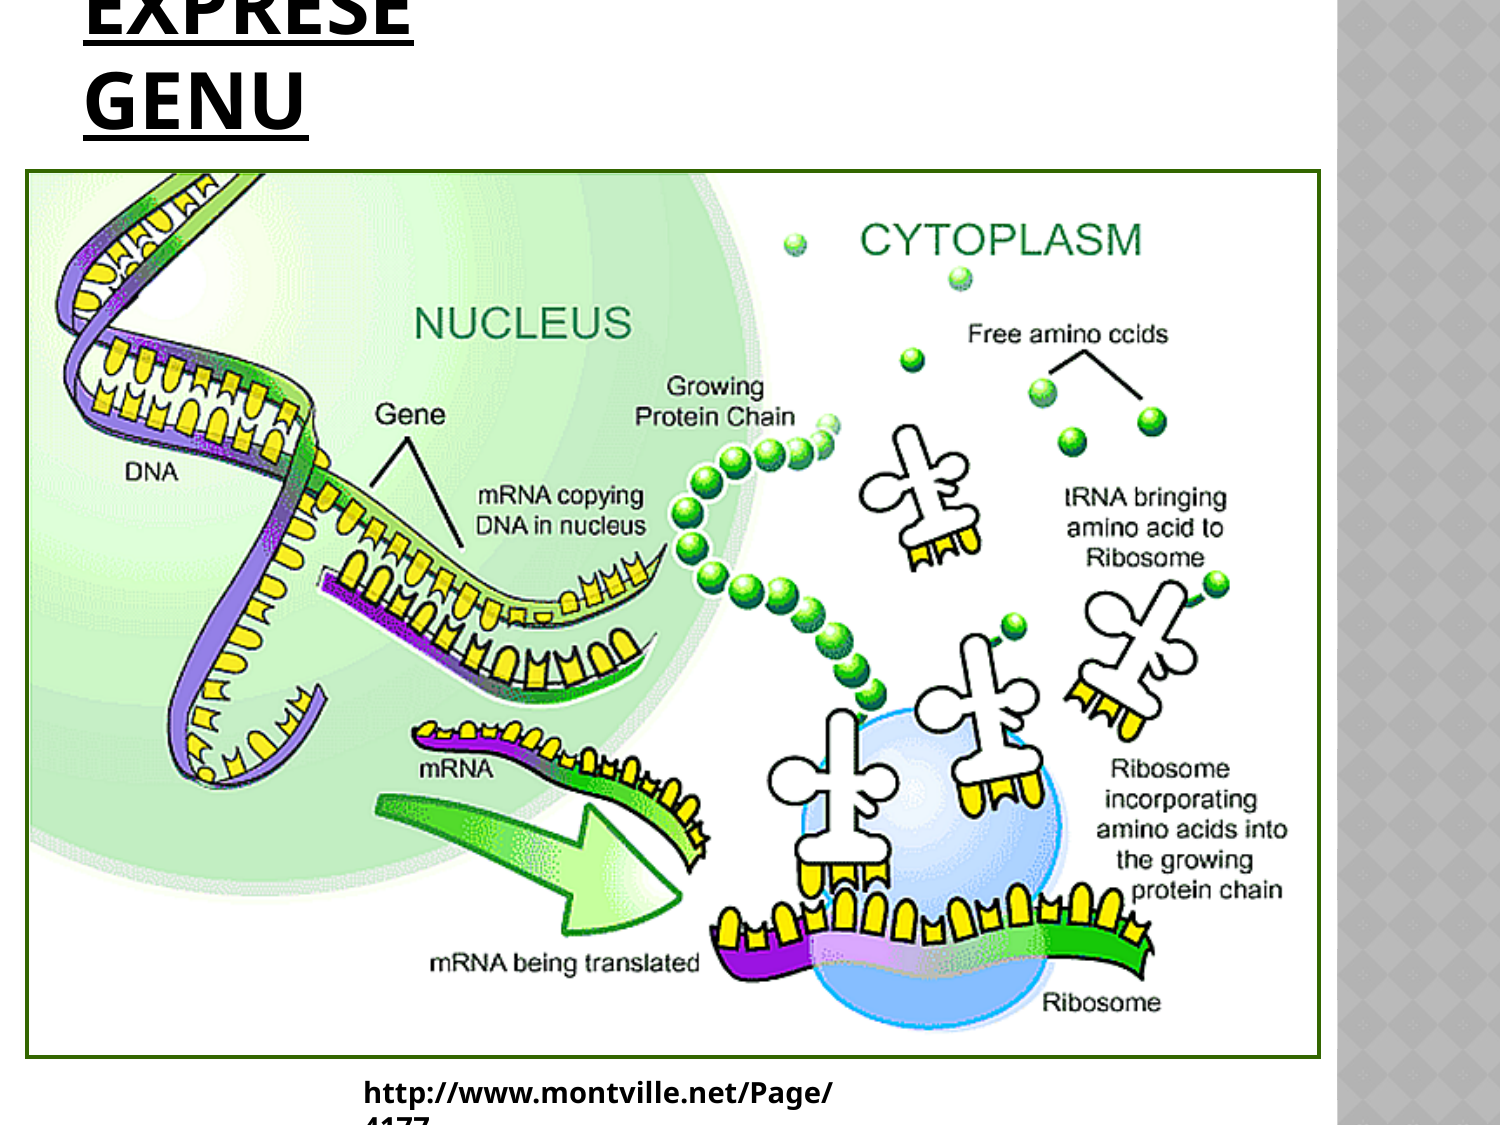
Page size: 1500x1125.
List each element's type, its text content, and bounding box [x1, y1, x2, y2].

picture [28, 172, 1318, 1056]
title Exprese genu [75, 30, 656, 146]
text_box http://www.montville.net/Page/4177 [348, 1067, 916, 1125]
